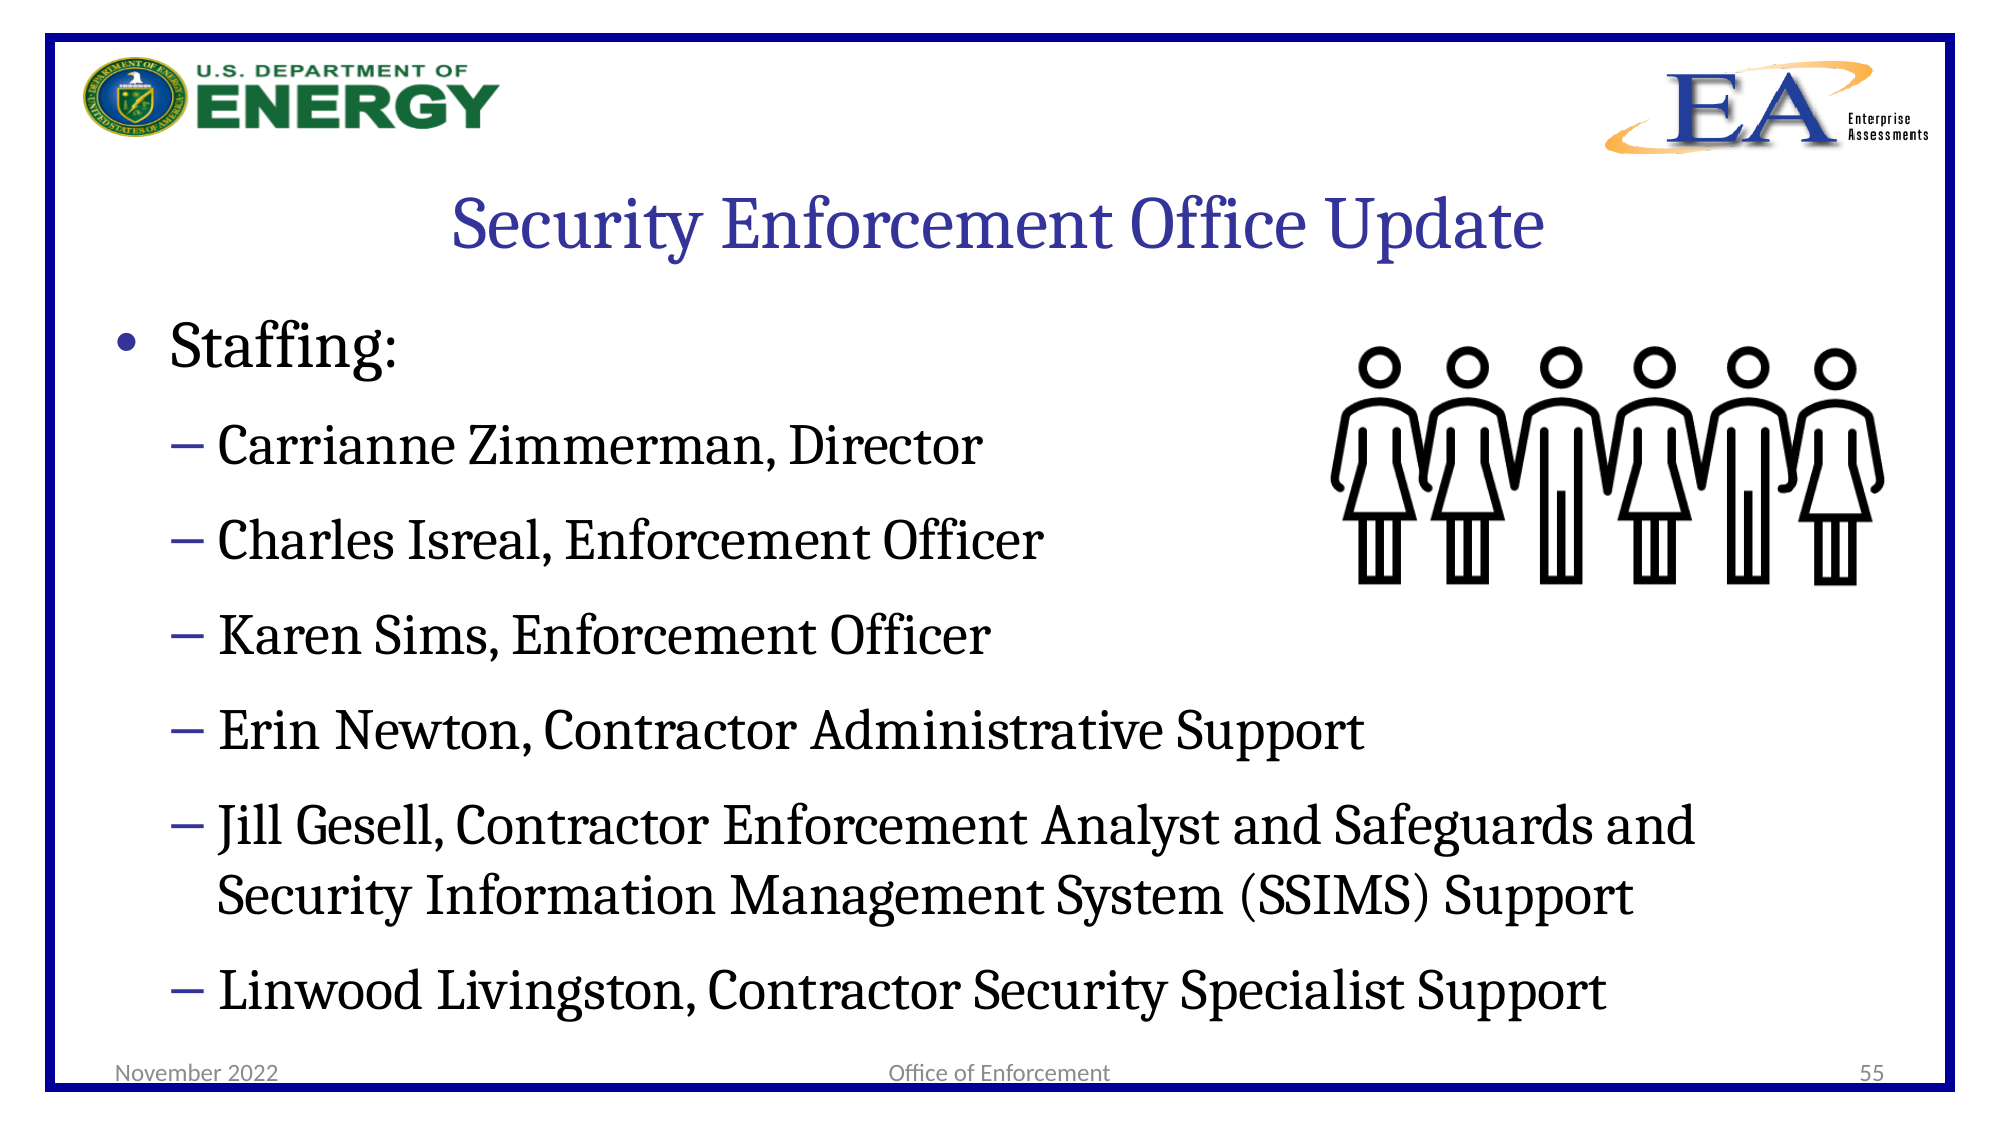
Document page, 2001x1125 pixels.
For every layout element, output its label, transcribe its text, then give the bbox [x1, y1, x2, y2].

picture [1605, 61, 1931, 154]
title Security Enforcement Office Update [99, 143, 1900, 293]
slide_number 55 [1433, 1041, 1900, 1102]
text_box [1316, 261, 1893, 671]
picture [83, 57, 500, 137]
footer Office of Enforcement [683, 1041, 1317, 1102]
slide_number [99, 1041, 567, 1102]
list Staffing: Carrianne Zimmerman, Director Charles Isreal, Enforcement Officer Karen Sims, Enforcement Officer Erin Newton, Contractor Administrative Support Jill Gesell, Contractor Enforcement Analyst and Safeguards and Security Information Management System (SSIMS) Support Linwood Livingston, Contractor Security Specialist Support [99, 293, 1900, 1044]
